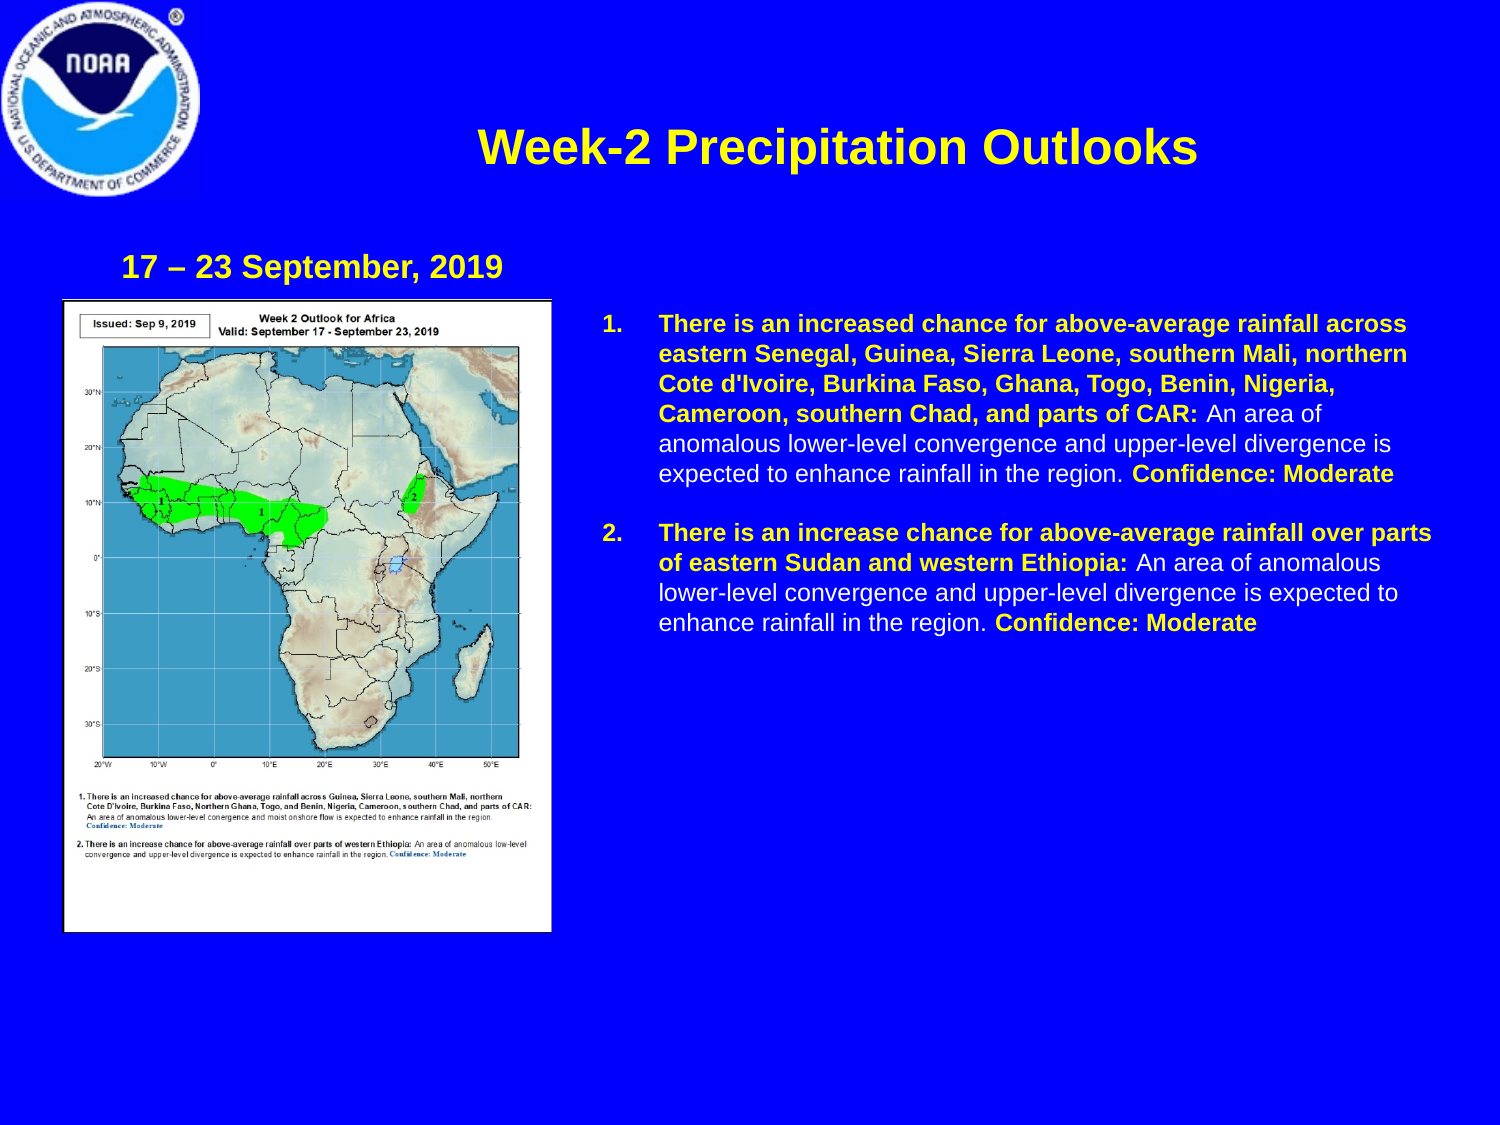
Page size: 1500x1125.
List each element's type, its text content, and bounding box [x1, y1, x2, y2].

text_box There is an increased chance for above-average rainfall across eastern Senegal, Guinea, Sierra Leone, southern Mali, northern Cote d'Ivoire, Burkina Faso, Ghana, Togo, Benin, Nigeria, Cameroon, southern Chad, and parts of CAR: An area of anomalous lower-level convergence and upper-level divergence is expected to enhance rainfall in the region. Confidence: Moderate There is an increase chance for above-average rainfall over parts of eastern Sudan and western Ethiopia: An area of anomalous lower-level convergence and upper-level divergence is expected to enhance rainfall in the region. Confidence: Moderate [587, 299, 1466, 704]
picture [0, 0, 200, 200]
text_box Week-2 Precipitation Outlooks [207, 99, 1470, 250]
picture [62, 299, 552, 934]
text_box [472, 293, 503, 298]
text_box 17 – 23 September, 2019 [50, 237, 575, 293]
